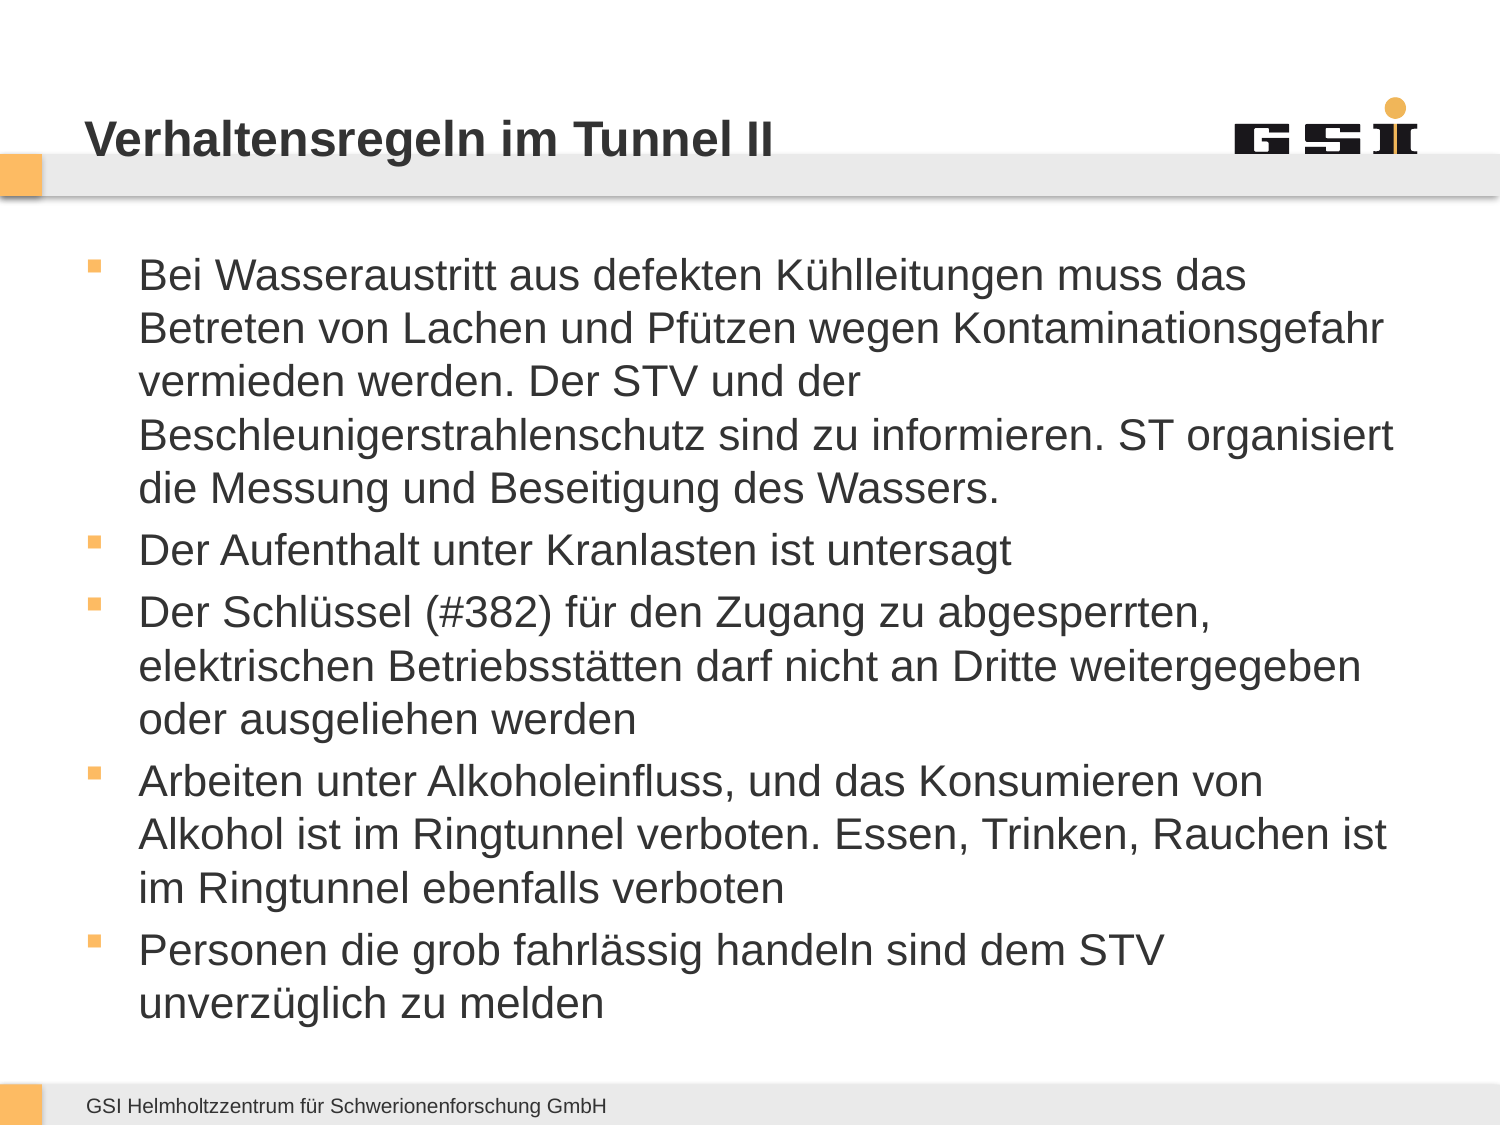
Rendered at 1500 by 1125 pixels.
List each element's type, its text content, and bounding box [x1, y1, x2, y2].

picture [1233, 95, 1419, 154]
list Bei Wasseraustritt aus defekten Kühlleitungen muss das Betreten von Lachen und Pfützen wegen Kontaminationsgefahr vermieden werden. Der STV und der Beschleunigerstrahlenschutz sind zu informieren. ST organisiert die Messung und Beseitigung des Wassers. Der Aufenthalt unter Kranlasten ist untersagt Der Schlüssel (#382) für den Zugang zu abgesperrten, elektrischen Betriebsstätten darf nicht an Dritte weitergegeben oder ausgeliehen werden Arbeiten unter Alkoholeinfluss, und das Konsumieren von Alkohol ist im Ringtunnel verboten. Essen, Trinken, Rauchen ist im Ringtunnel ebenfalls verboten Personen die grob fahrlässig handeln sind dem STV unverzüglich zu melden [69, 237, 1417, 1043]
title Verhaltensregeln im Tunnel II [69, 44, 986, 174]
